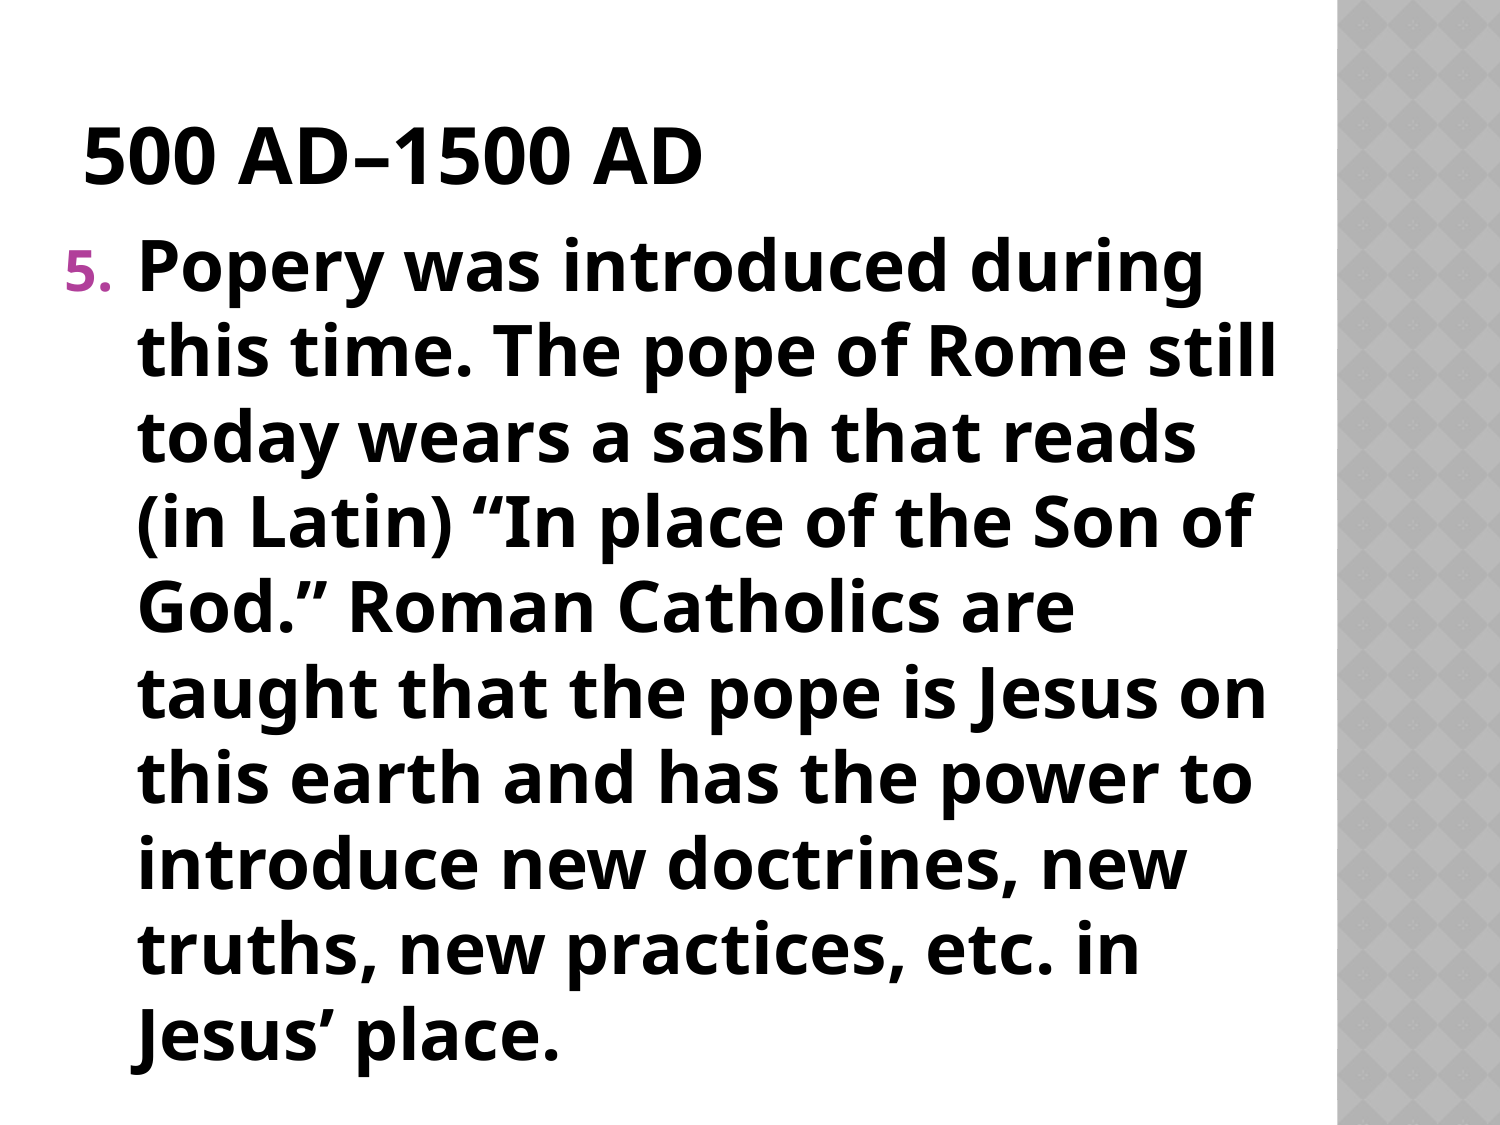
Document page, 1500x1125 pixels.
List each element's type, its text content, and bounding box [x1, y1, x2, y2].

title 500 AD–1500 AD [75, 52, 1263, 200]
list Popery was introduced during this time. The pope of Rome still today wears a sash that reads (in Latin) “In place of the Son of God.” Roman Catholics are taught that the pope is Jesus on this earth and has the power to introduce new doctrines, new truths, new practices, etc. in Jesus’ place. [50, 212, 1313, 1088]
